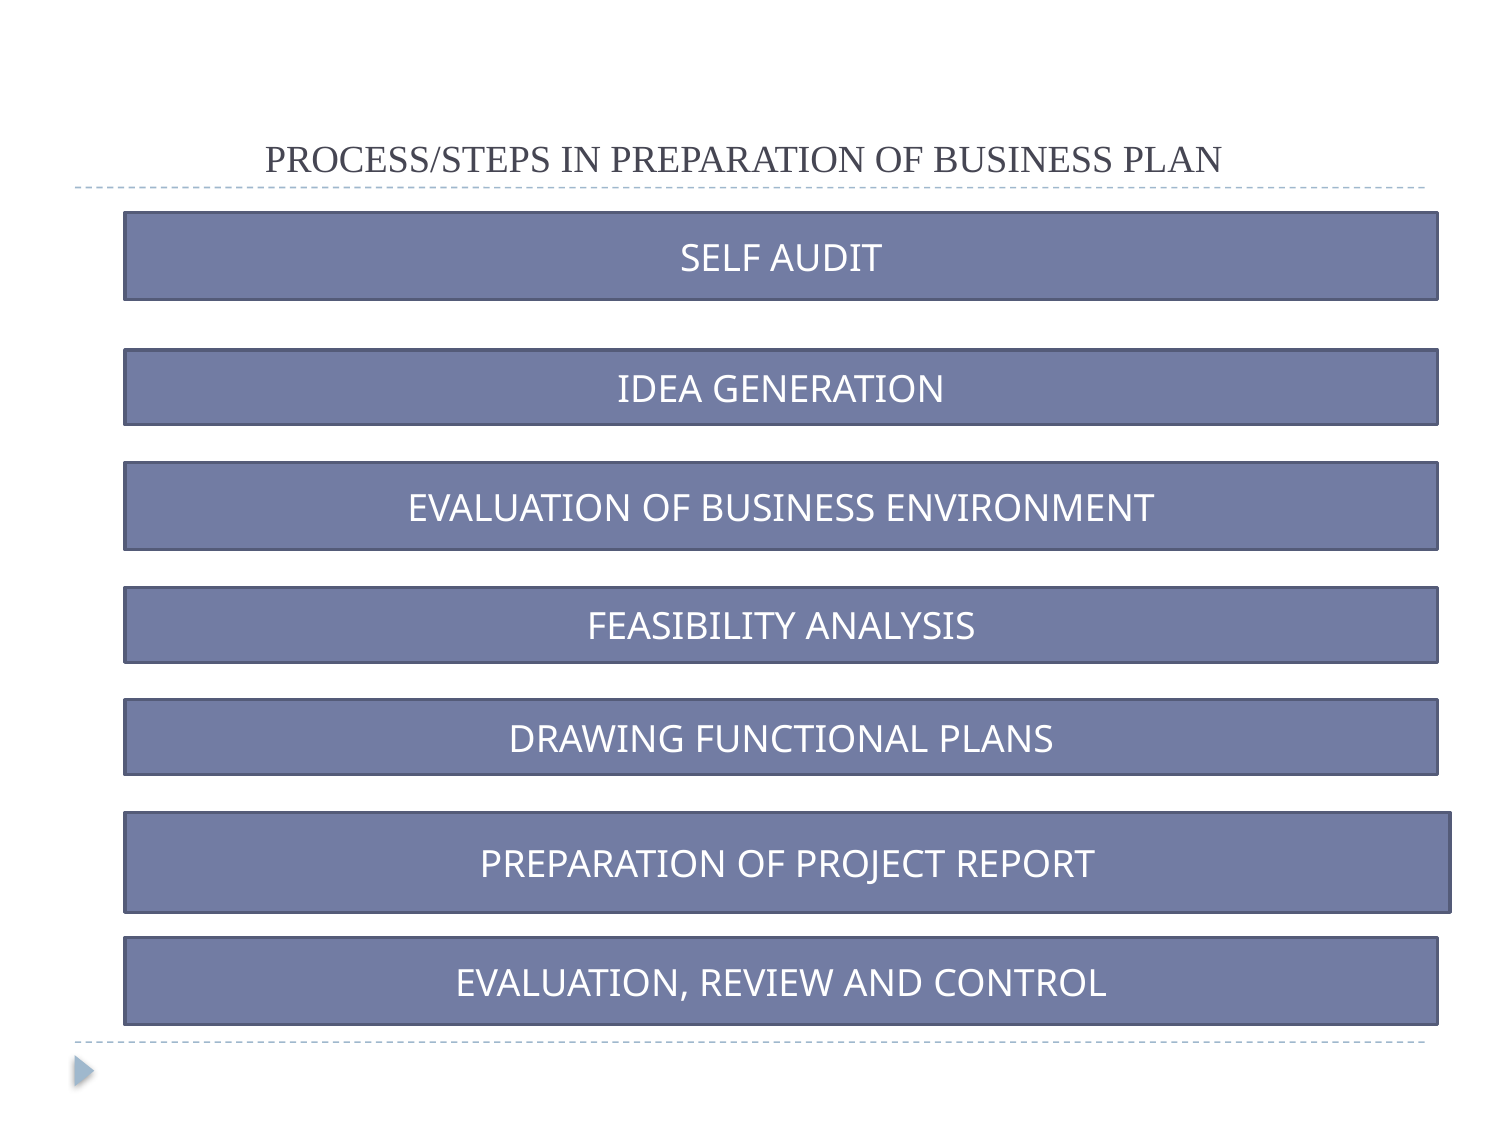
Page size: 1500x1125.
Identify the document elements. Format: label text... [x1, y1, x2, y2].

title PROCESS/STEPS IN PREPARATION OF BUSINESS PLAN [75, 0, 1413, 174]
text_box FEASIBILITY ANALYSIS [123, 586, 1439, 664]
list [75, 174, 1438, 1125]
text_box EVALUATION, REVIEW AND CONTROL [123, 936, 1439, 1026]
text_box PREPARATION OF PROJECT REPORT [123, 811, 1452, 914]
text_box IDEA GENERATION [123, 348, 1439, 426]
text_box EVALUATION OF BUSINESS ENVIRONMENT [123, 461, 1439, 551]
text_box DRAWING FUNCTIONAL PLANS [123, 698, 1439, 776]
text_box SELF AUDIT [123, 211, 1439, 301]
